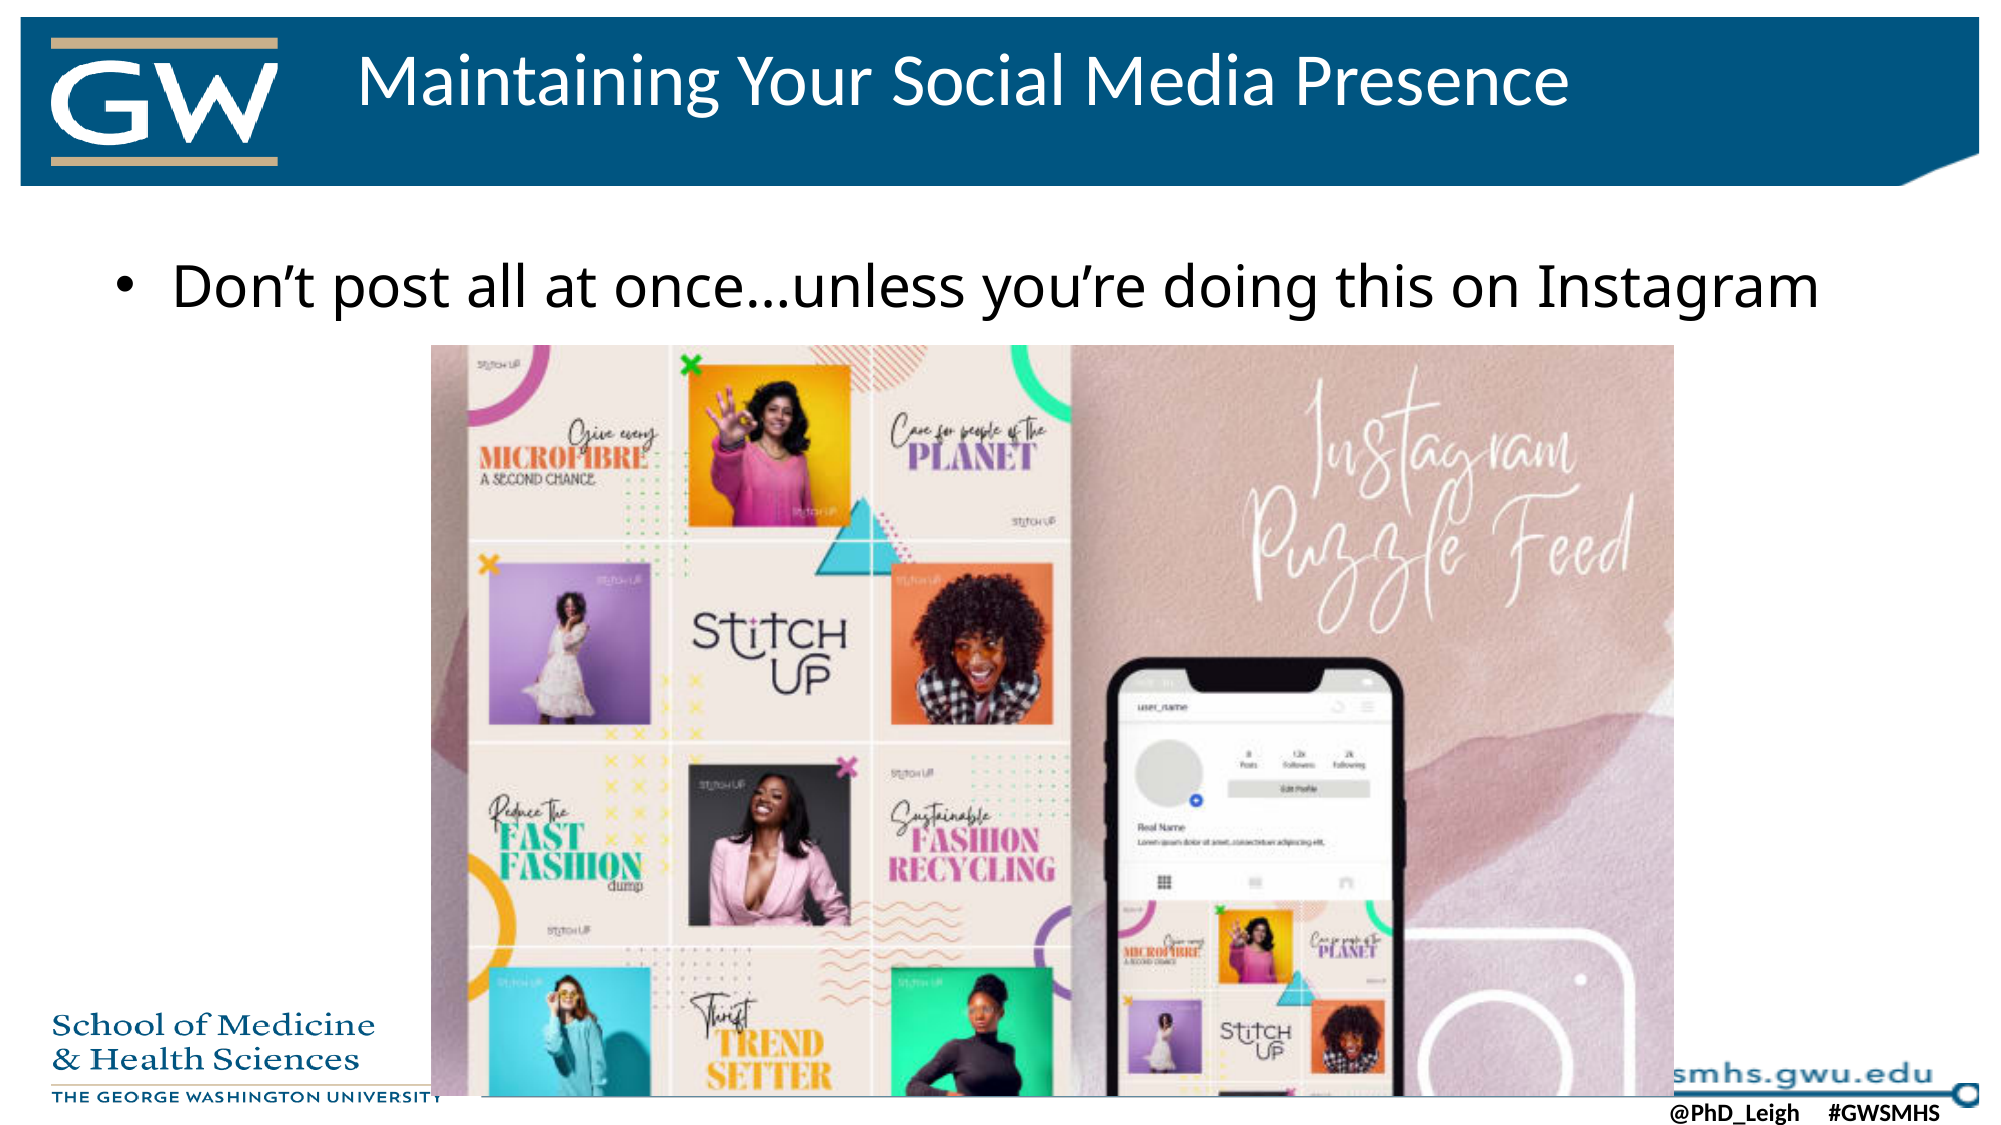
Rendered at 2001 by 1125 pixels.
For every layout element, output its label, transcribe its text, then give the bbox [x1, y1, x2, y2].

picture [431, 344, 1674, 1096]
title Maintaining Your Social Media Presence [341, 23, 1962, 178]
list Don’t post all at once…unless you’re doing this on Instagram [99, 241, 1900, 984]
